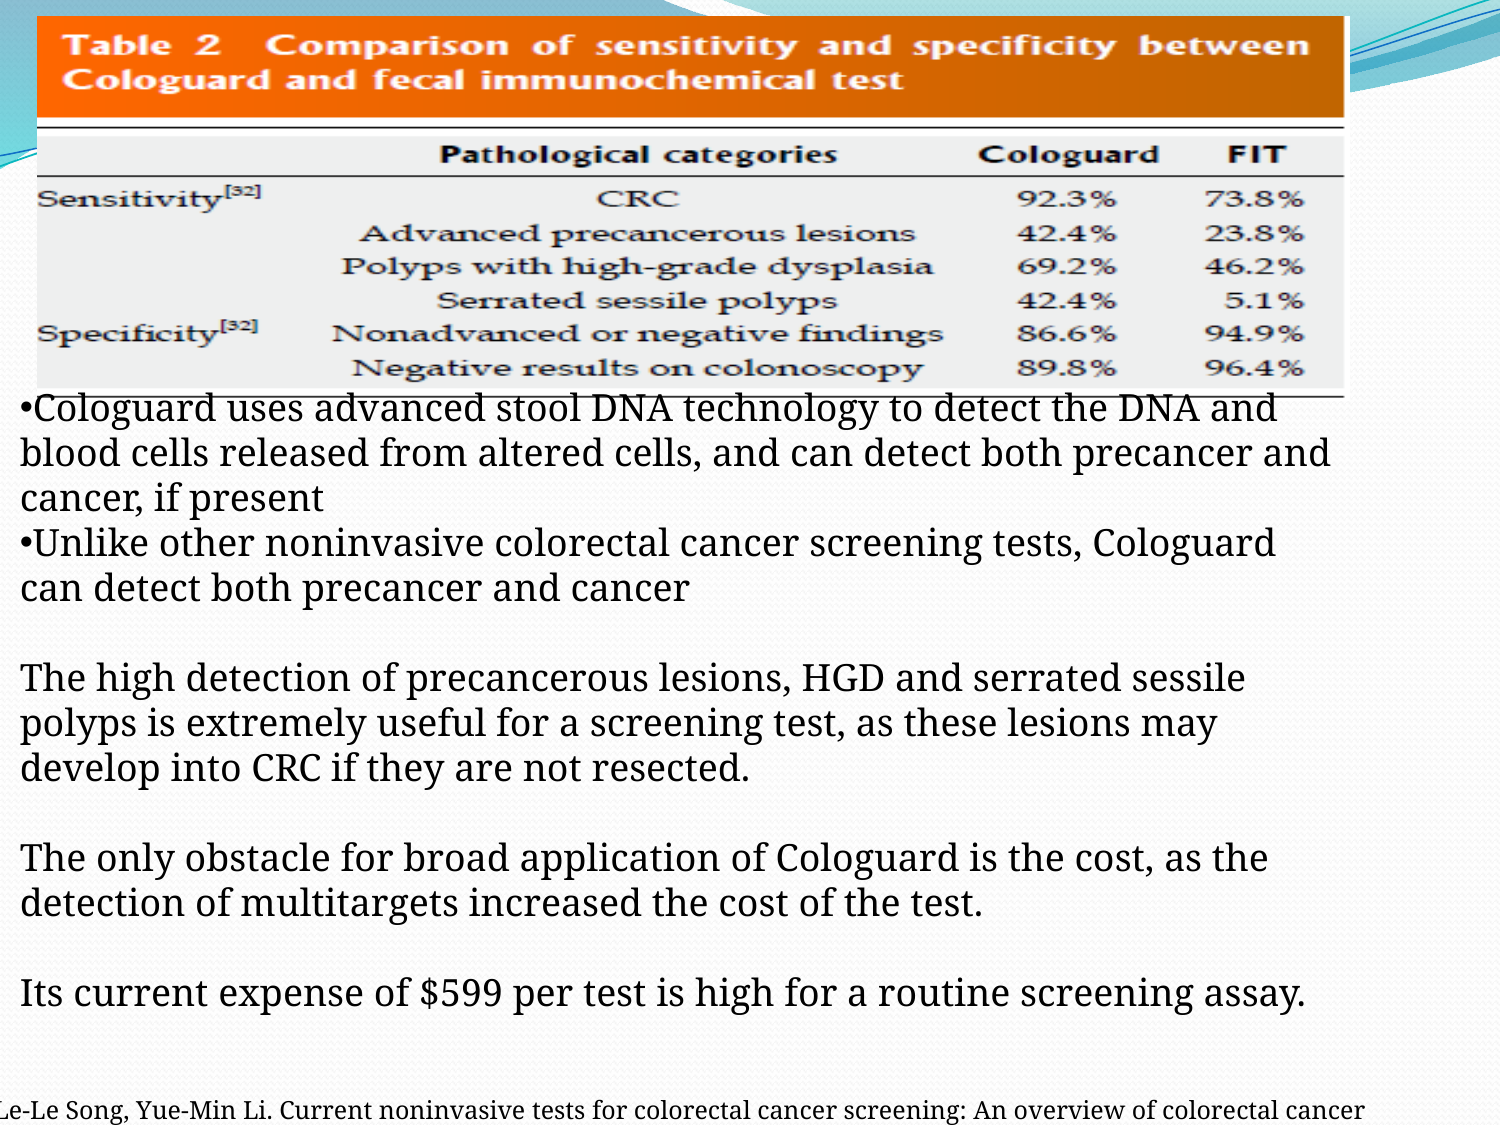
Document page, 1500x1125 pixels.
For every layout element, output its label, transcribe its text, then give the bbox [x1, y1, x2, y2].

text_box Cologuard uses advanced stool DNA technology to detect the DNA and blood cells released from altered cells, and can detect both precancer and cancer, if present Unlike other noninvasive colorectal cancer screening tests, Cologuard can detect both precancer and cancer The high detection of precancerous lesions, HGD and serrated sessile polyps is extremely useful for a screening test, as these lesions may develop into CRC if they are not resected. The only obstacle for broad application of Cologuard is the cost, as the detection of multitargets increased the cost of the test. Its current expense of $599 per test is high for a routine screening assay. [5, 377, 1355, 1022]
text_box Le-Le Song, Yue-Min Li. Current noninvasive tests for colorectal cancer screening: An overview of colorectal cancer screening tests. World Journal of GI oncology. 2016 [0, 1087, 1500, 1125]
picture [37, 16, 1351, 401]
table_cell [30, 377, 1355, 413]
